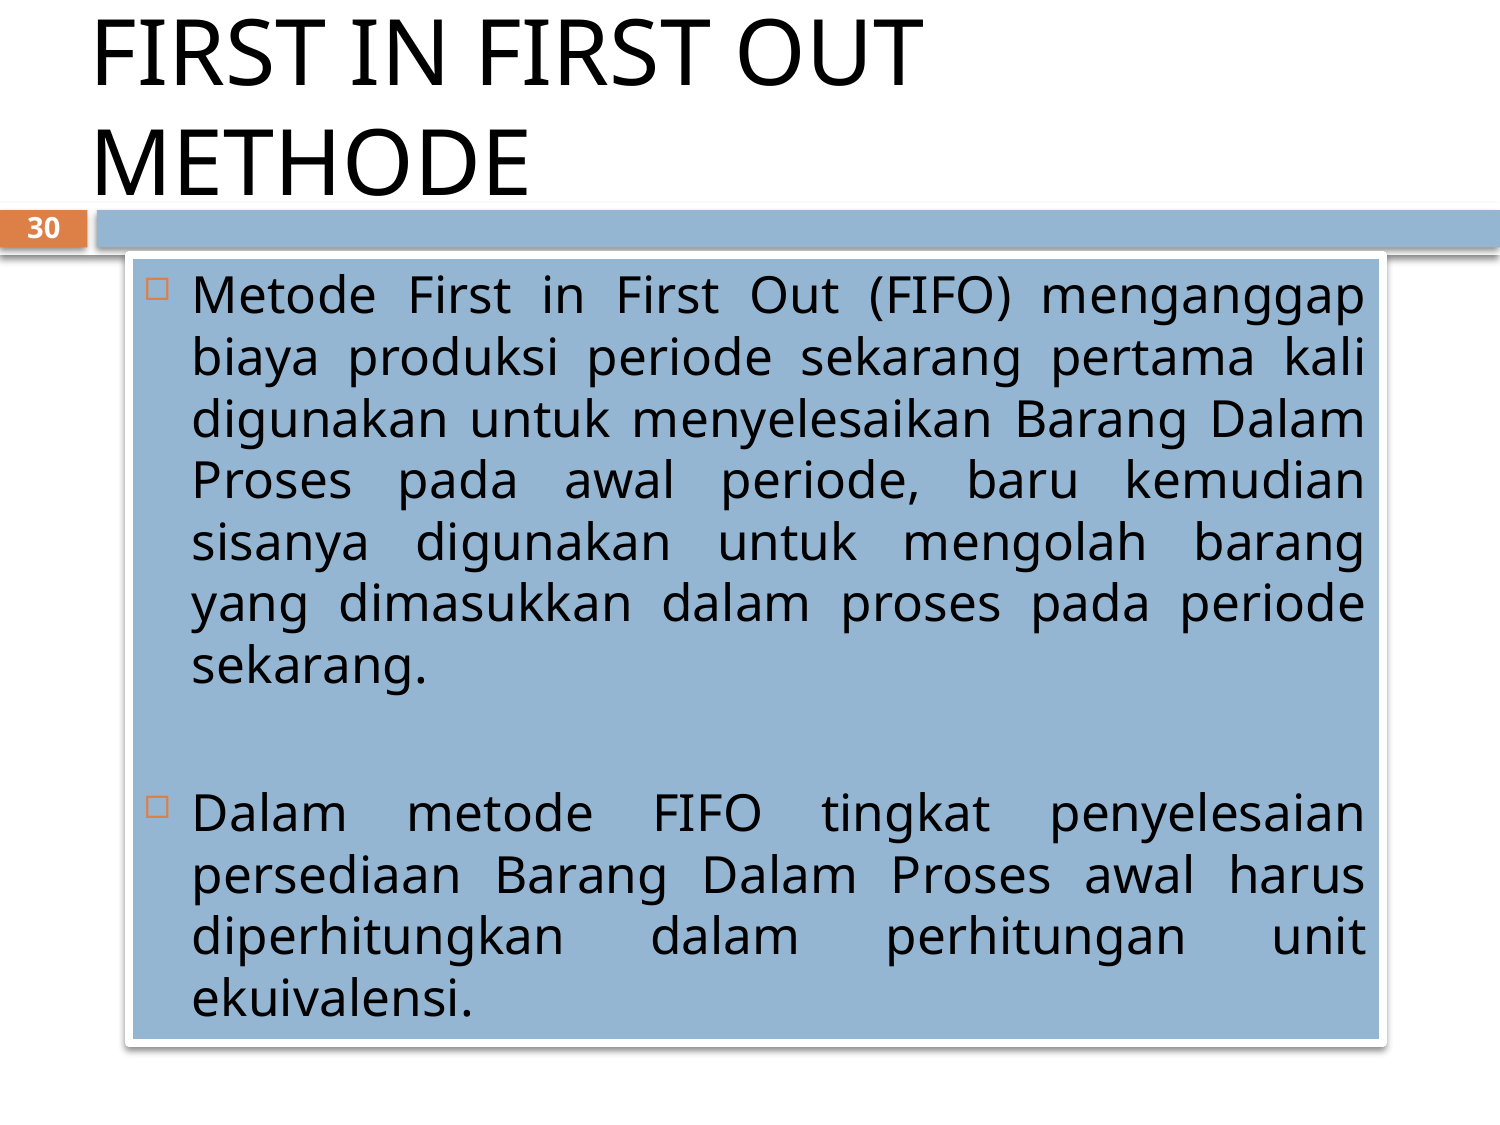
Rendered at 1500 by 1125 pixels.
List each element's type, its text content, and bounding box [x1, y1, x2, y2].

slide_number 30 [0, 208, 88, 249]
title FIRST IN FIRST OUT METHODE [75, 35, 1407, 173]
list Metode First in First Out (FIFO) menganggap biaya produksi periode sekarang pertama kali digunakan untuk menyelesaikan Barang Dalam Proses pada awal periode, baru kemudian sisanya digunakan untuk mengolah barang yang dimasukkan dalam proses pada periode sekarang. Dalam metode FIFO tingkat penyelesaian persediaan Barang Dalam Proses awal harus diperhitungkan dalam perhitungan unit ekuivalensi. [125, 251, 1387, 1047]
